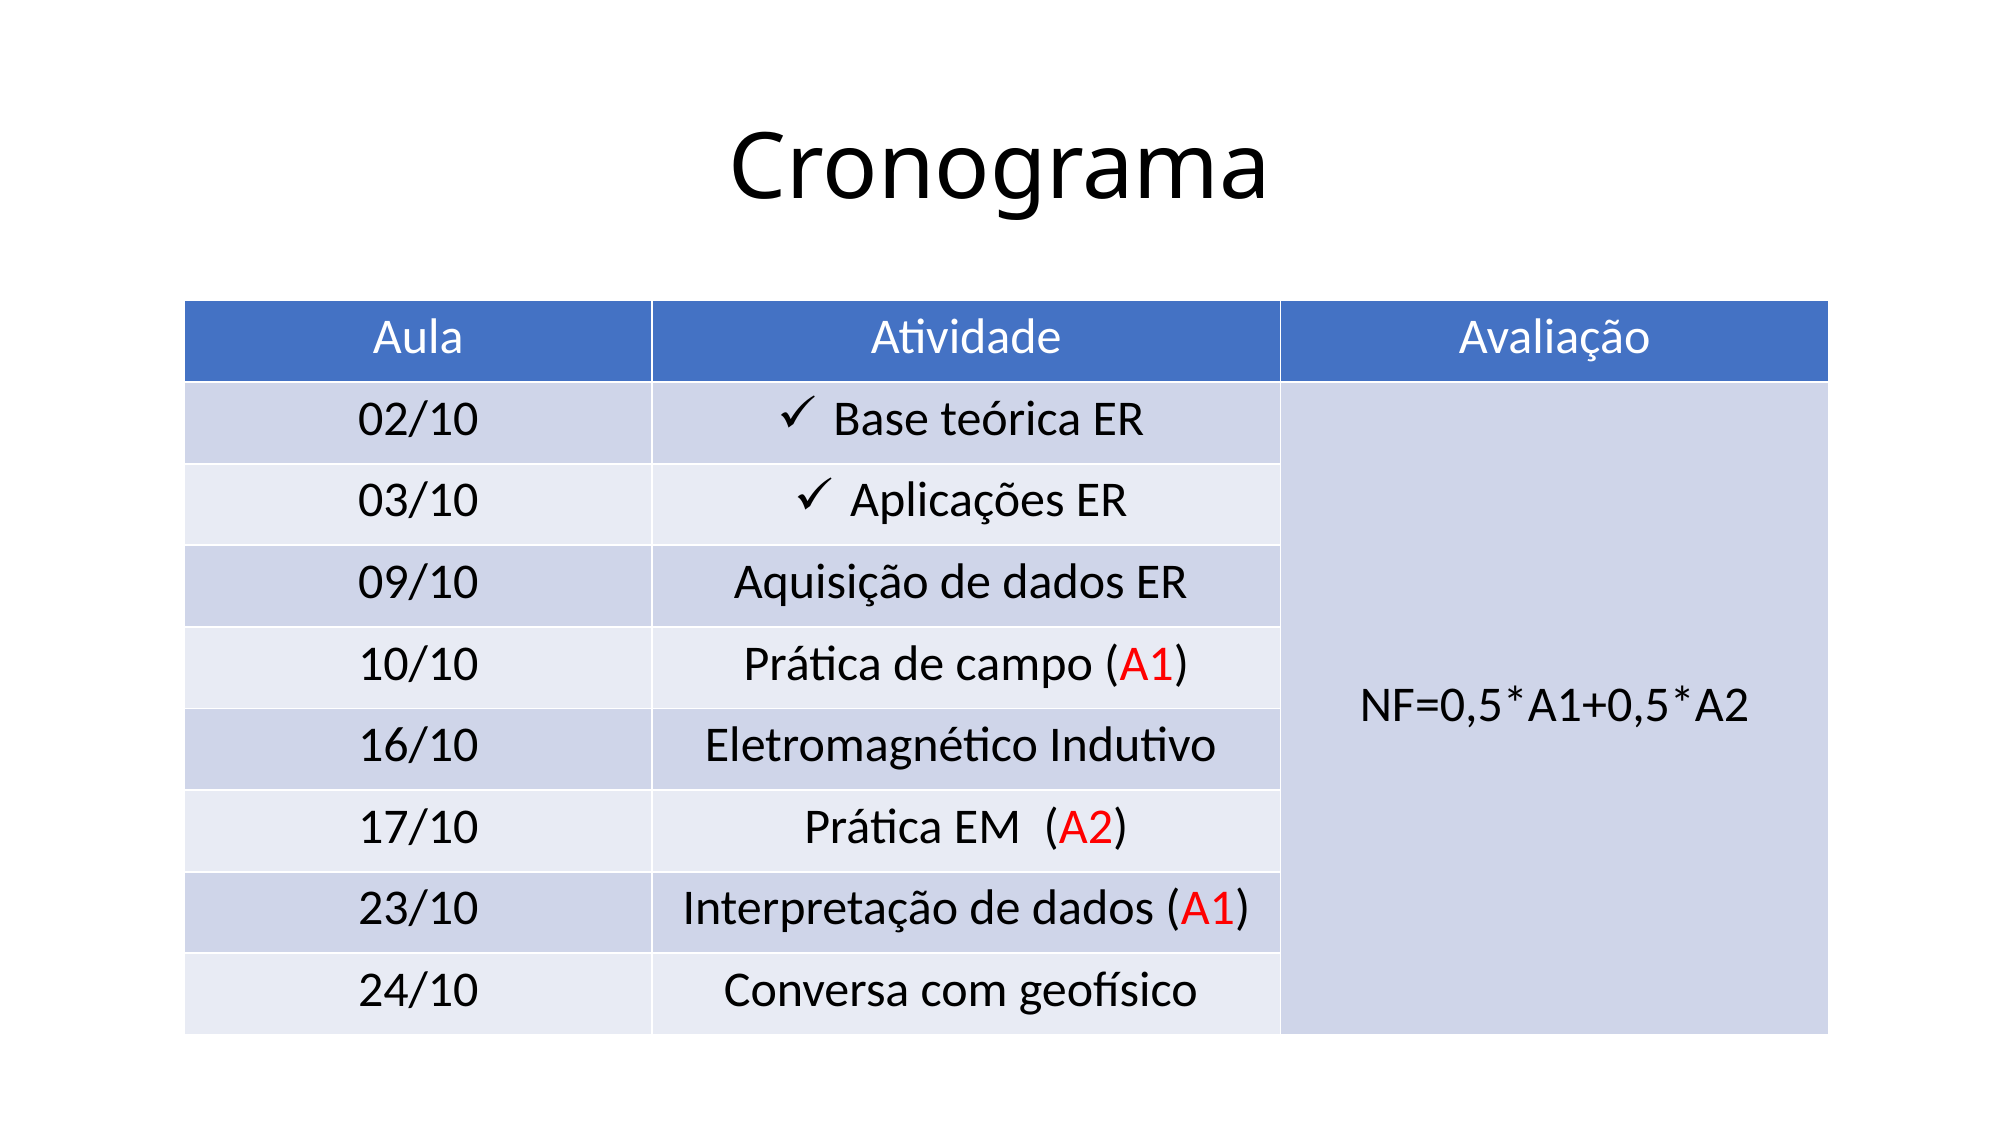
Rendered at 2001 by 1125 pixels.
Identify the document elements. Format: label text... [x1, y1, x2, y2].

table_header Atividade [653, 301, 1280, 381]
table_cell Aquisição de dados ER [653, 546, 1280, 626]
table_header Aula [185, 301, 651, 381]
table_cell Aplicações ER [653, 465, 1280, 544]
table_cell 24/10 [185, 954, 651, 1034]
table_cell NF=0,5*A1+0,5*A2 [1281, 383, 1828, 1034]
table_cell Prática EM (A2) [653, 791, 1280, 871]
table_cell Prática de campo (A1) [653, 628, 1280, 708]
table_cell Conversa com geofísico [653, 954, 1280, 1034]
table_cell 17/10 [185, 791, 651, 871]
table_cell Base teórica ER [653, 383, 1280, 463]
table_cell 02/10 [185, 383, 651, 463]
table_cell Eletromagnético Indutivo [653, 709, 1280, 789]
title Cronograma [137, 59, 1863, 278]
table_cell 10/10 [185, 628, 651, 708]
table_cell Interpretação de dados (A1) [653, 873, 1280, 952]
table_cell 03/10 [185, 465, 651, 544]
table_cell 16/10 [185, 709, 651, 789]
table_header Avaliação [1281, 301, 1828, 381]
table_cell 23/10 [185, 873, 651, 952]
table_cell 09/10 [185, 546, 651, 626]
